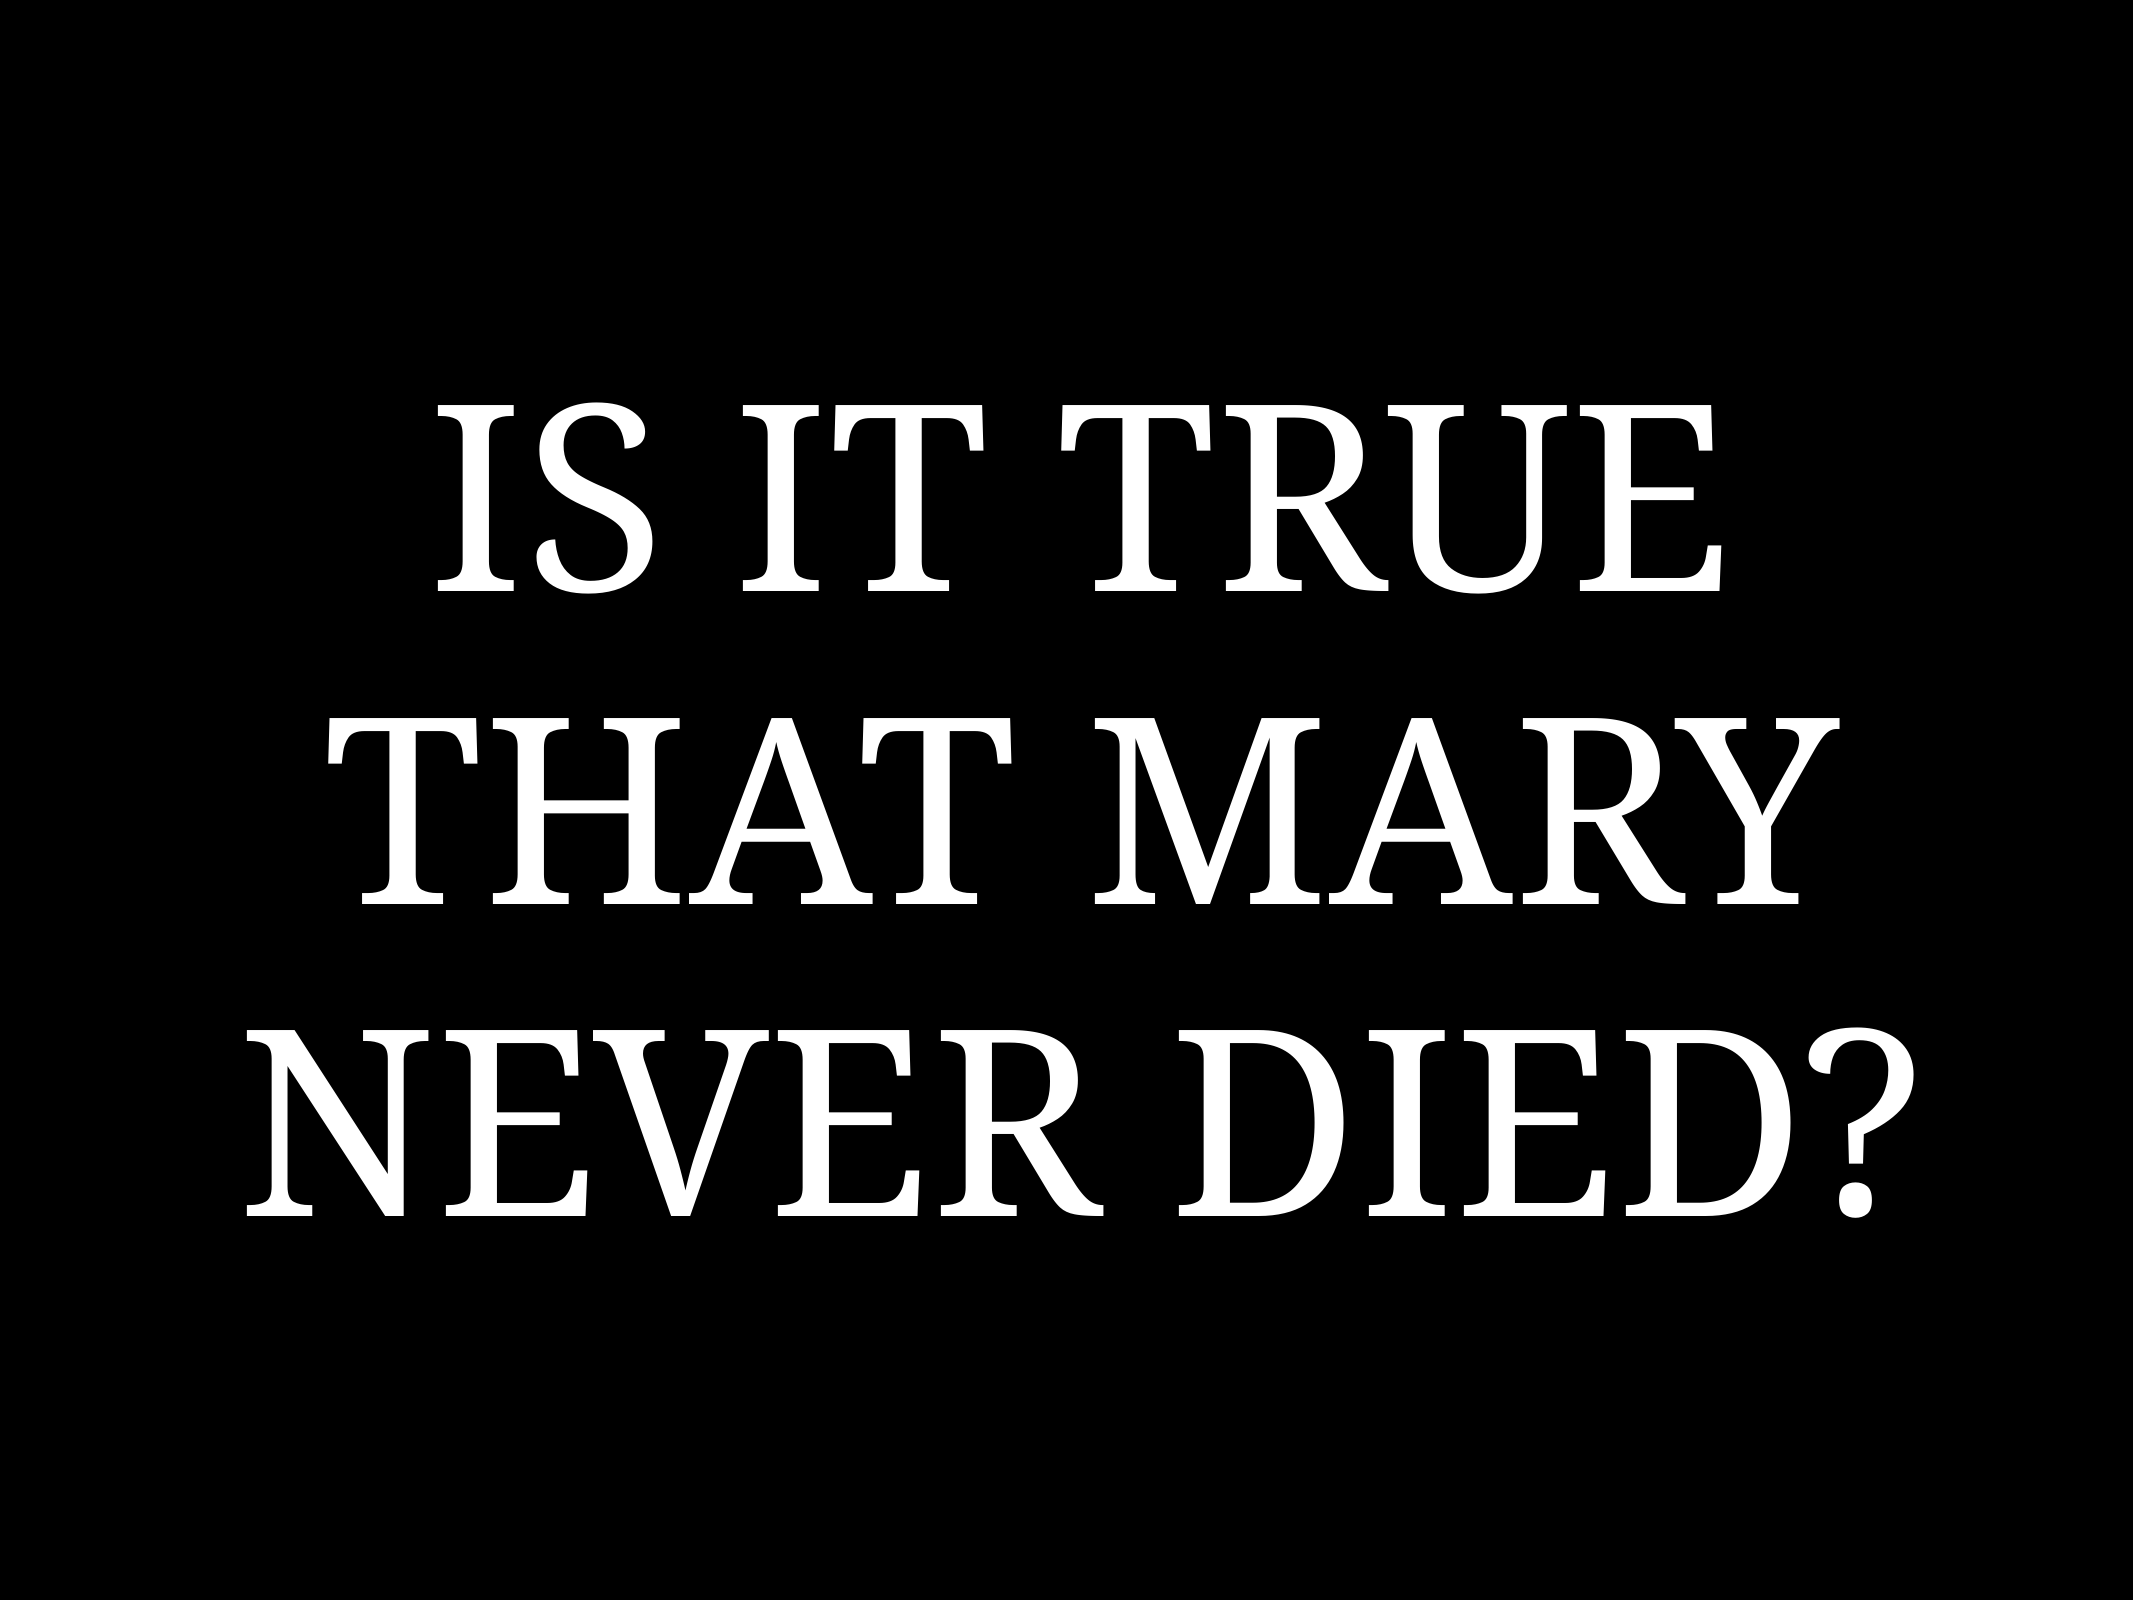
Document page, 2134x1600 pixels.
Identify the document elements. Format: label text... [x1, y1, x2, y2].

title IS IT TRUE THAT MARY NEVER DIED? [109, 110, 2054, 1490]
